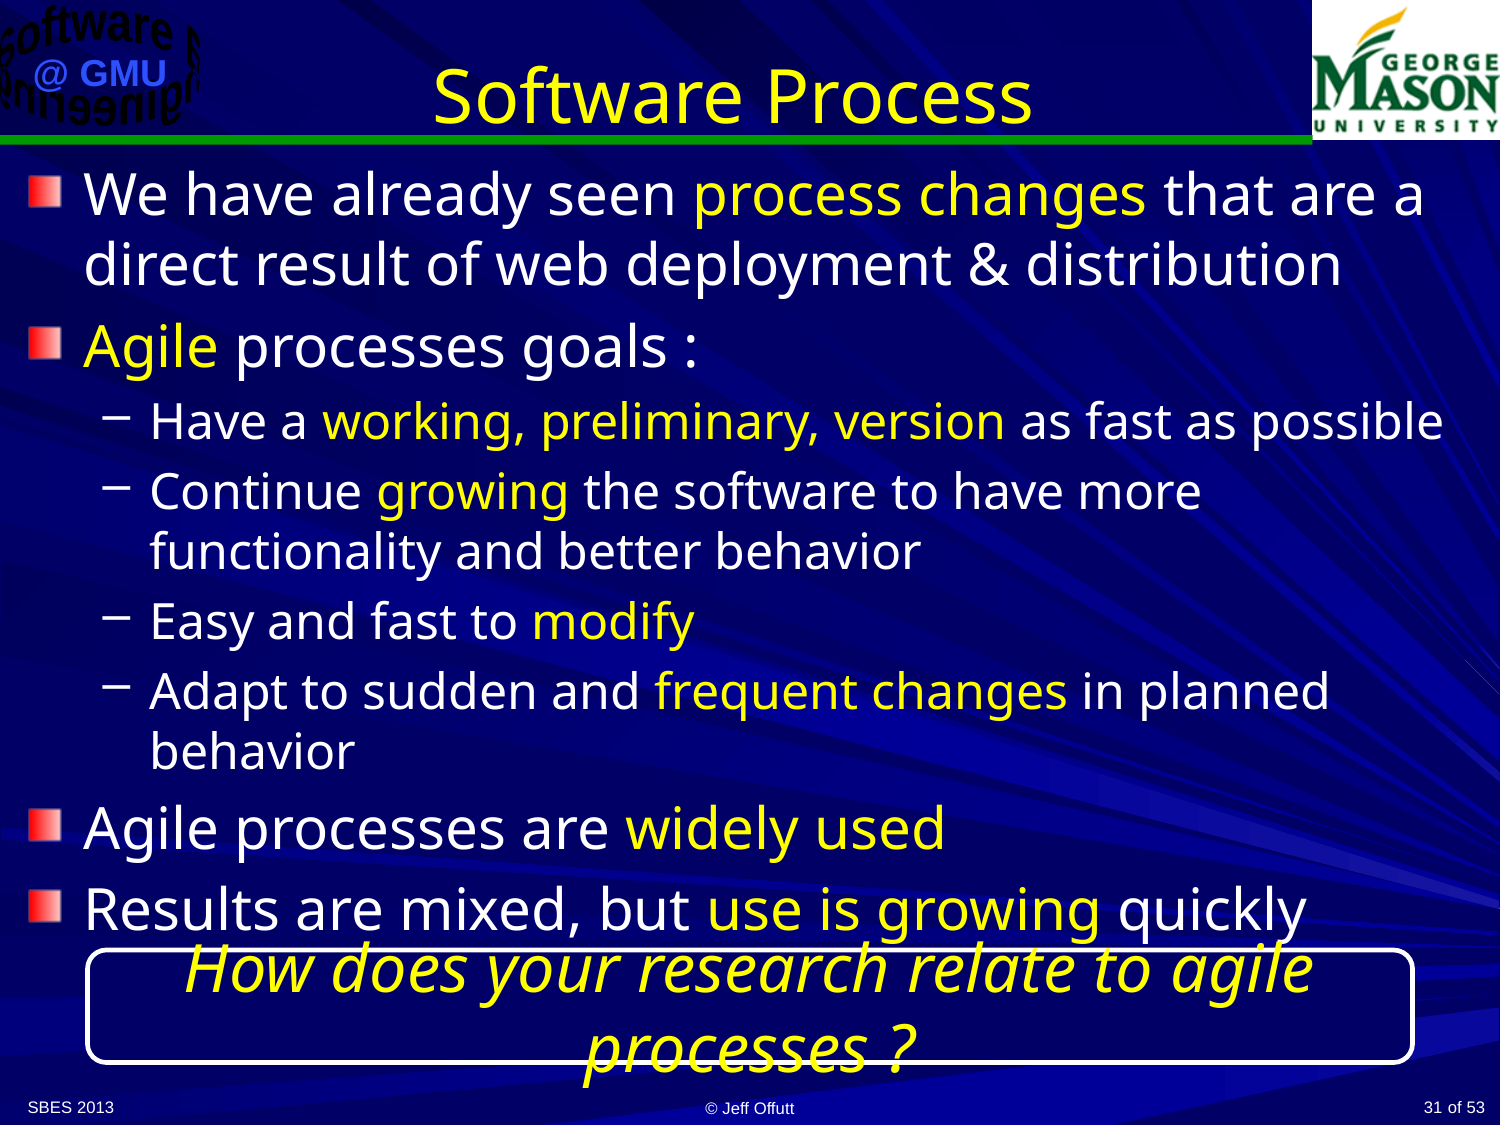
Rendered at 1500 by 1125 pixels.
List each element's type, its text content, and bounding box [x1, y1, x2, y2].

picture [27, 174, 65, 211]
slide_number SBES 2013 [12, 1086, 363, 1125]
picture [1313, 0, 1500, 140]
picture [27, 325, 65, 363]
title Software Process [155, 0, 1313, 149]
slide_number 31 [1137, 1086, 1458, 1125]
footer © Jeff Offutt [512, 1087, 988, 1125]
picture [27, 807, 65, 845]
list We have already seen process changes that are a direct result of web deployment & distribution Agile processes goals : Have a working, preliminary, version as fast as possible Continue growing the software to have more functionality and better behavior Easy and fast to modify Adapt to sudden and frequent changes in planned behavior Agile processes are widely used Results are mixed, but use is growing quickly [12, 149, 1488, 1088]
text_box How does your research relate to agile processes ? [87, 949, 1413, 1063]
picture [27, 888, 65, 926]
